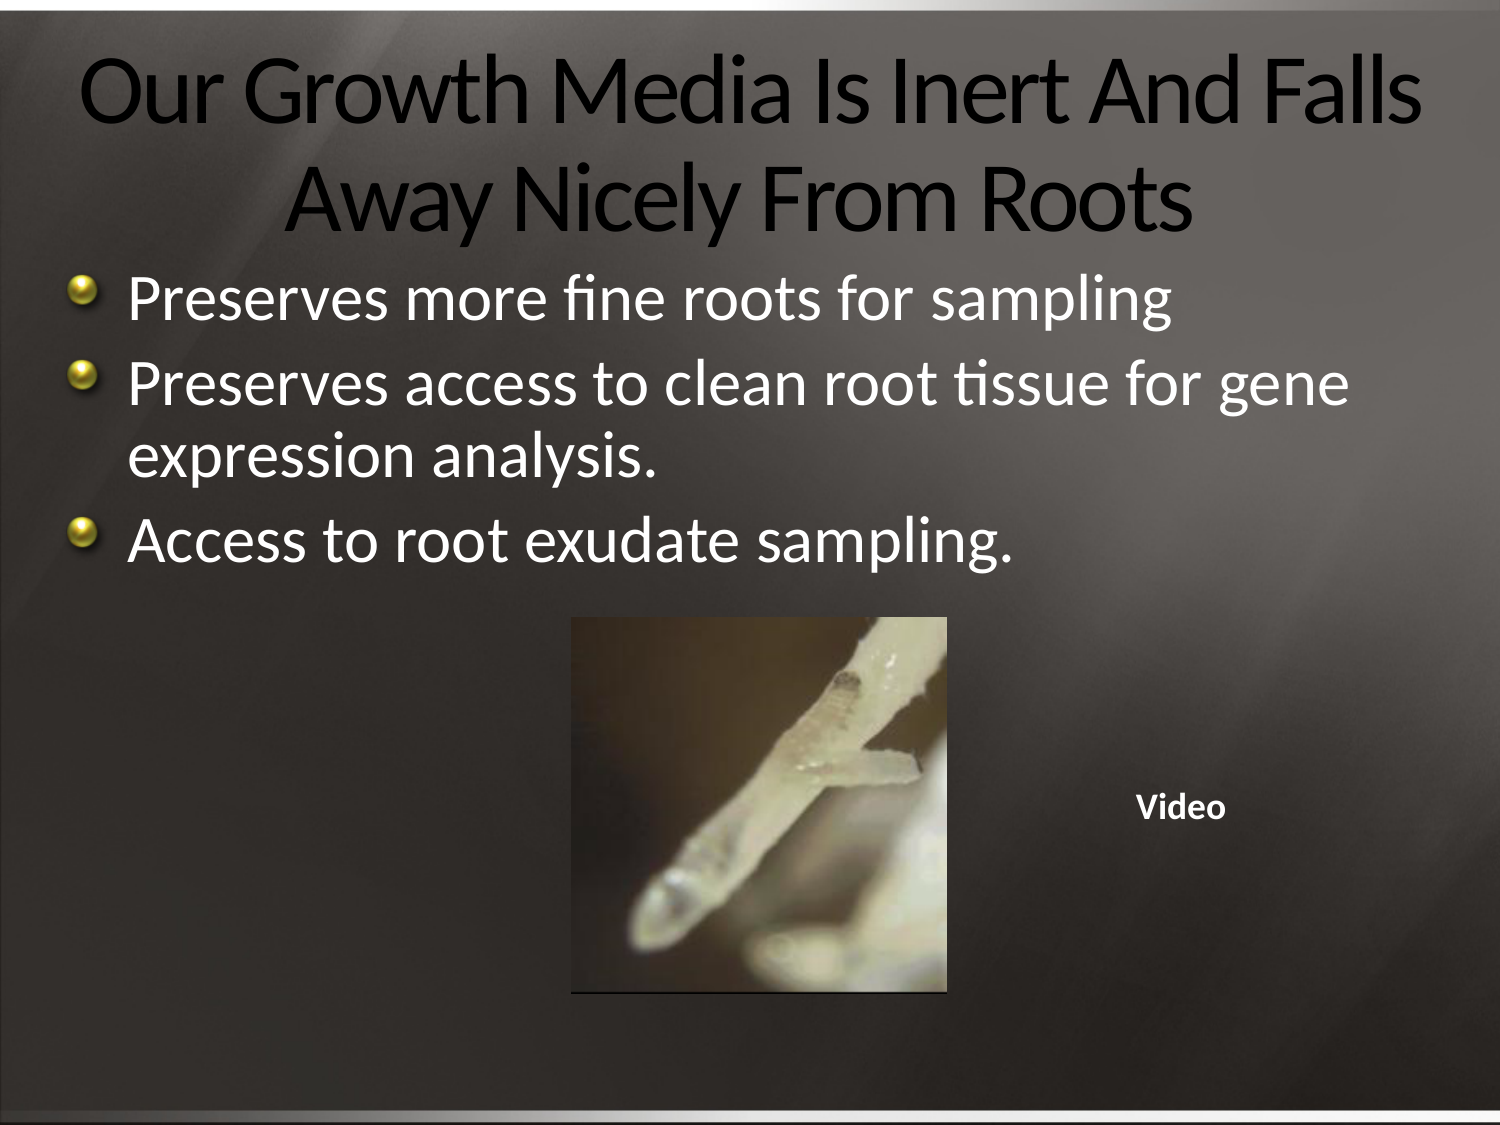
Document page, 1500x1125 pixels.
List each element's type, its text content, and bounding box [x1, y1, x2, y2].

title Our Growth Media Is Inert And Falls Away Nicely From Roots [62, 37, 1438, 256]
text_box Video [1024, 774, 1338, 835]
picture [0, 0, 1500, 1125]
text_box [570, 616, 948, 995]
list Preserves more fine roots for sampling Preserves access to clean root tissue for gene expression analysis. Access to root exudate sampling. [62, 262, 1438, 586]
